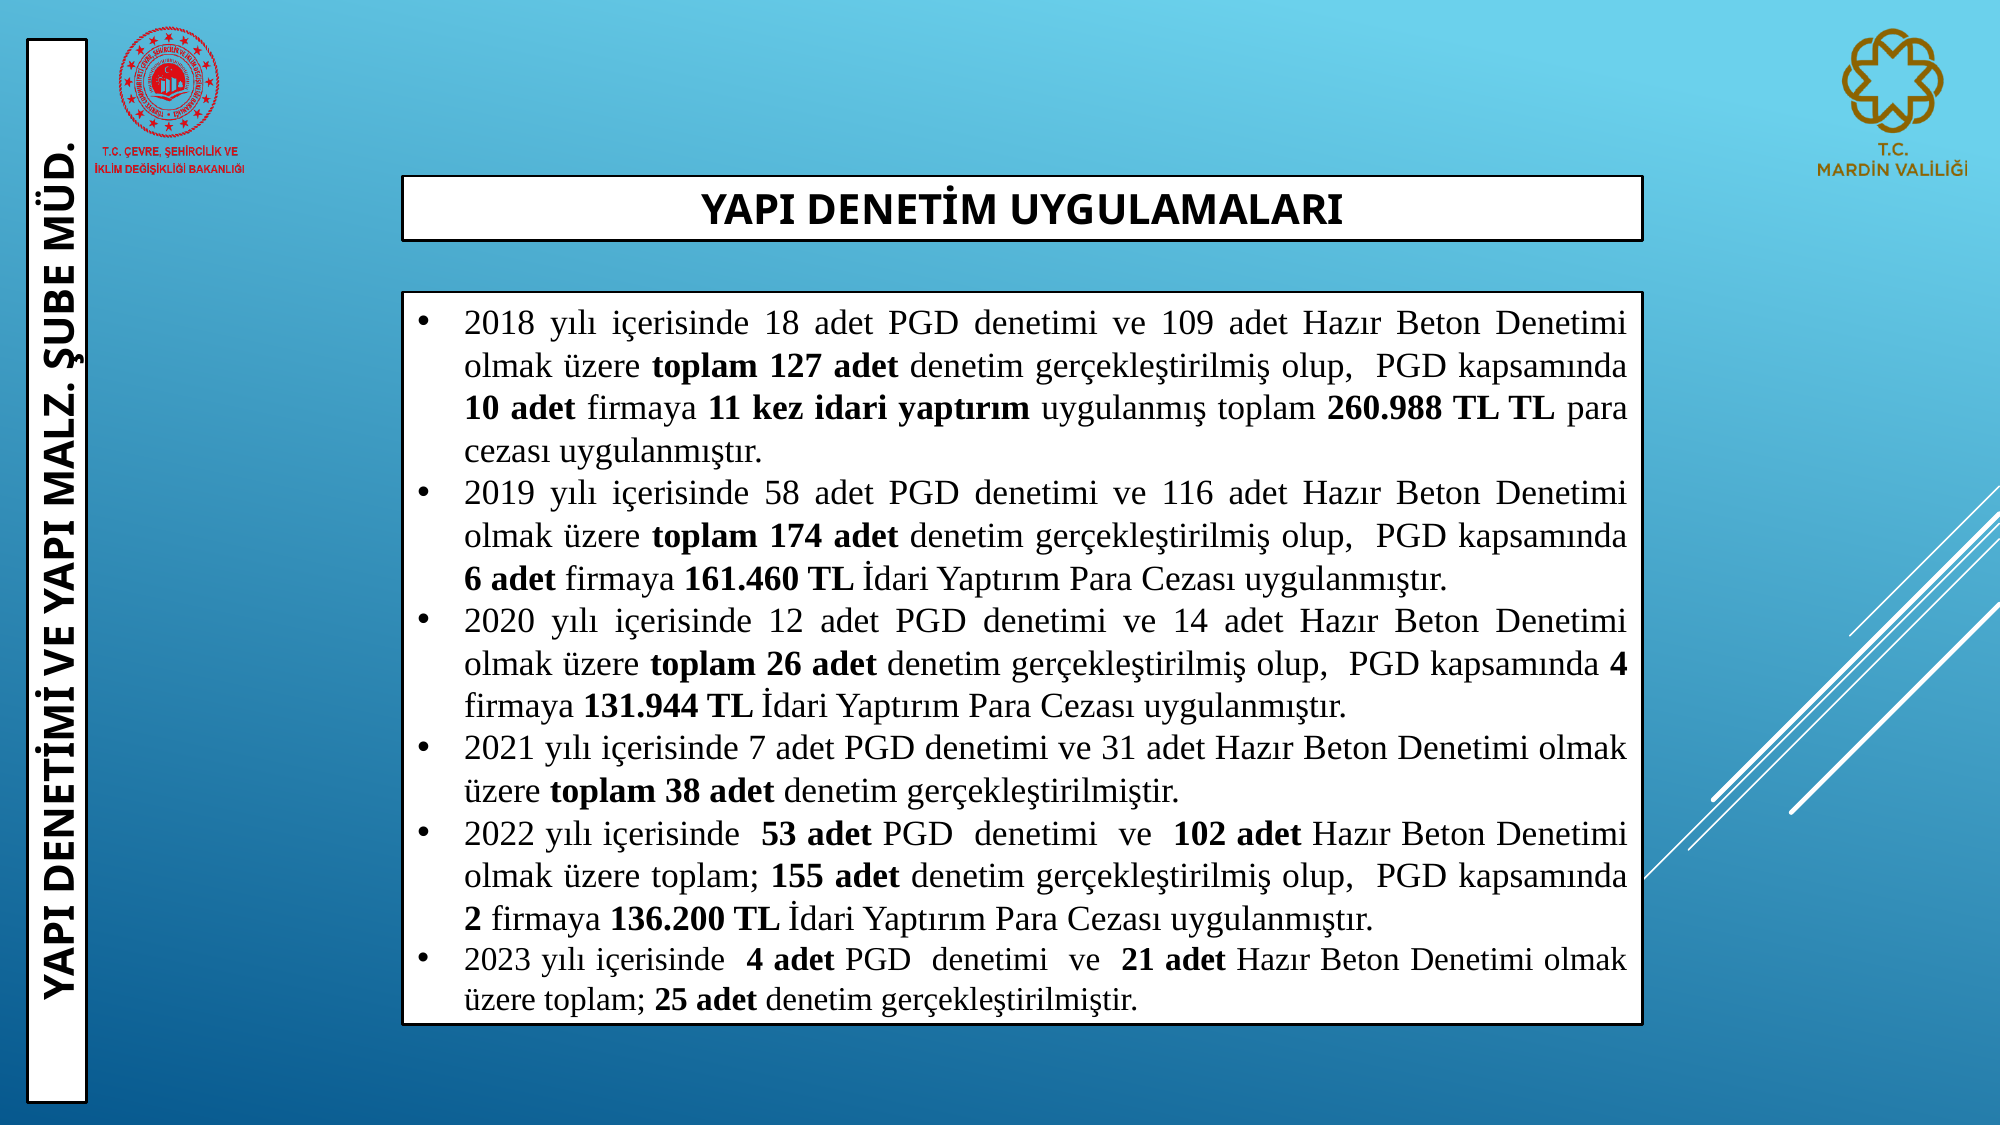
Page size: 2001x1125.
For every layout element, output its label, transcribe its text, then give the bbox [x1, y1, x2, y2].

picture [95, 26, 244, 175]
text_box 2018 yılı içerisinde 18 adet PGD denetimi ve 109 adet Hazır Beton Denetimi olmak üzere toplam 127 adet denetim gerçekleştirilmiş olup, PGD kapsamında 10 adet firmaya 11 kez idari yaptırım uygulanmış toplam 260.988 TL TL para cezası uygulanmıştır. 2019 yılı içerisinde 58 adet PGD denetimi ve 116 adet Hazır Beton Denetimi olmak üzere toplam 174 adet denetim gerçekleştirilmiş olup, PGD kapsamında 6 adet firmaya 161.460 TL İdari Yaptırım Para Cezası uygulanmıştır. 2020 yılı içerisinde 12 adet PGD denetimi ve 14 adet Hazır Beton Denetimi olmak üzere toplam 26 adet denetim gerçekleştirilmiş olup, PGD kapsamında 4 firmaya 131.944 TL İdari Yaptırım Para Cezası uygulanmıştır. 2021 yılı içerisinde 7 adet PGD denetimi ve 31 adet Hazır Beton Denetimi olmak üzere toplam 38 adet denetim gerçekleştirilmiştir. 2022 yılı içerisinde 53 adet PGD denetimi ve 102 adet Hazır Beton Denetimi olmak üzere toplam; 155 adet denetim gerçekleştirilmiş olup, PGD kapsamında 2 firmaya 136.200 TL İdari Yaptırım Para Cezası uygulanmıştır. 2023 yılı içerisinde 4 adet PGD denetimi ve 21 adet Hazır Beton Denetimi olmak üzere toplam; 25 adet denetim gerçekleştirilmiştir. [401, 291, 1644, 1026]
title YAPI DENETİMİ VE YAPI MALZ. ŞUBE MÜD. [26, 38, 88, 1104]
text_box YAPI DENETİM UYGULAMALARI [401, 175, 1644, 242]
picture [1818, 28, 1967, 177]
